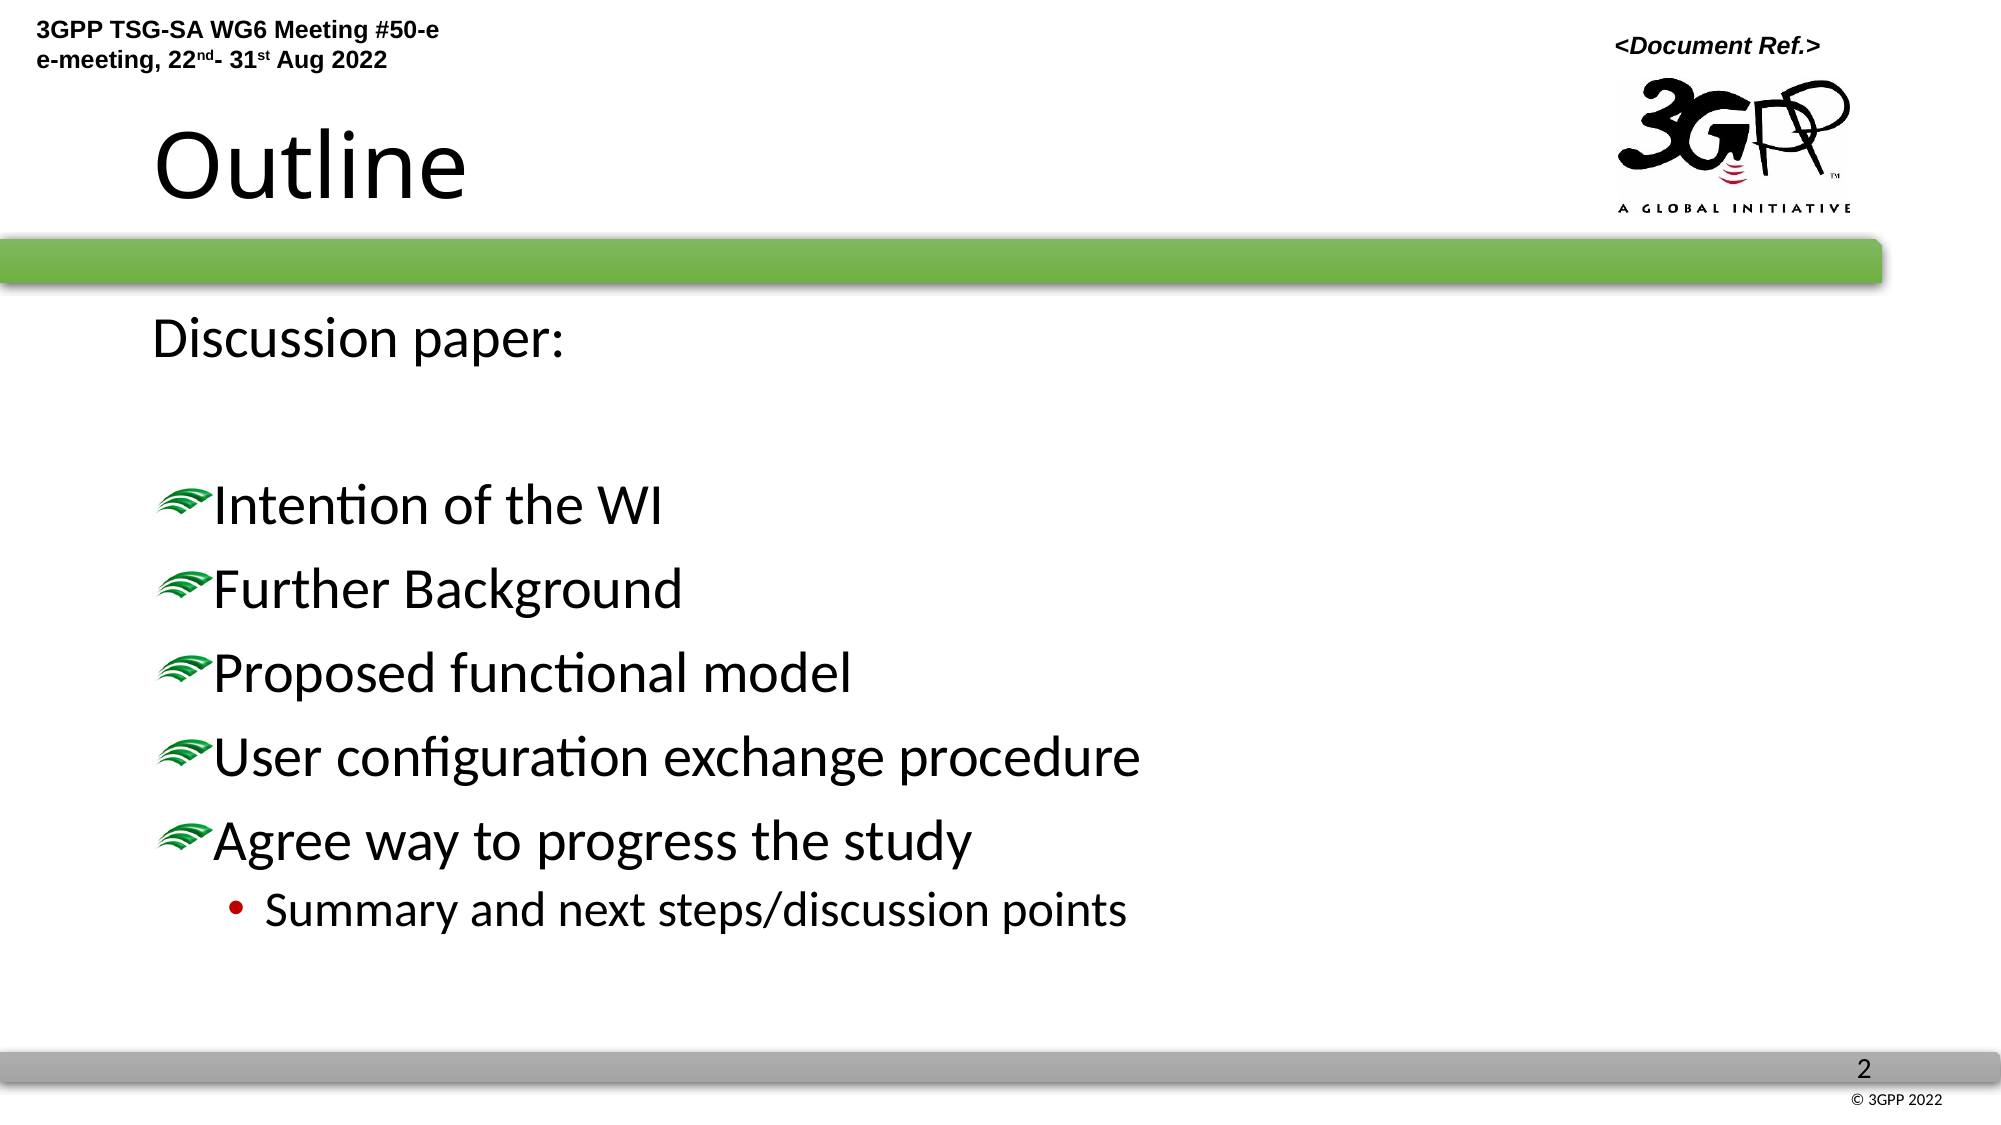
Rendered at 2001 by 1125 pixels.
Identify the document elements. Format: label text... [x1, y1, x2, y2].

picture [152, 565, 215, 607]
picture [152, 482, 215, 523]
picture [152, 733, 215, 775]
picture [152, 817, 215, 859]
title Outline [137, 59, 1863, 278]
list Discussion paper: Intention of the WI Further Background Proposed functional model User configuration exchange procedure Agree way to progress the study Summary and next steps/discussion points [137, 299, 1863, 1014]
picture [152, 649, 215, 691]
